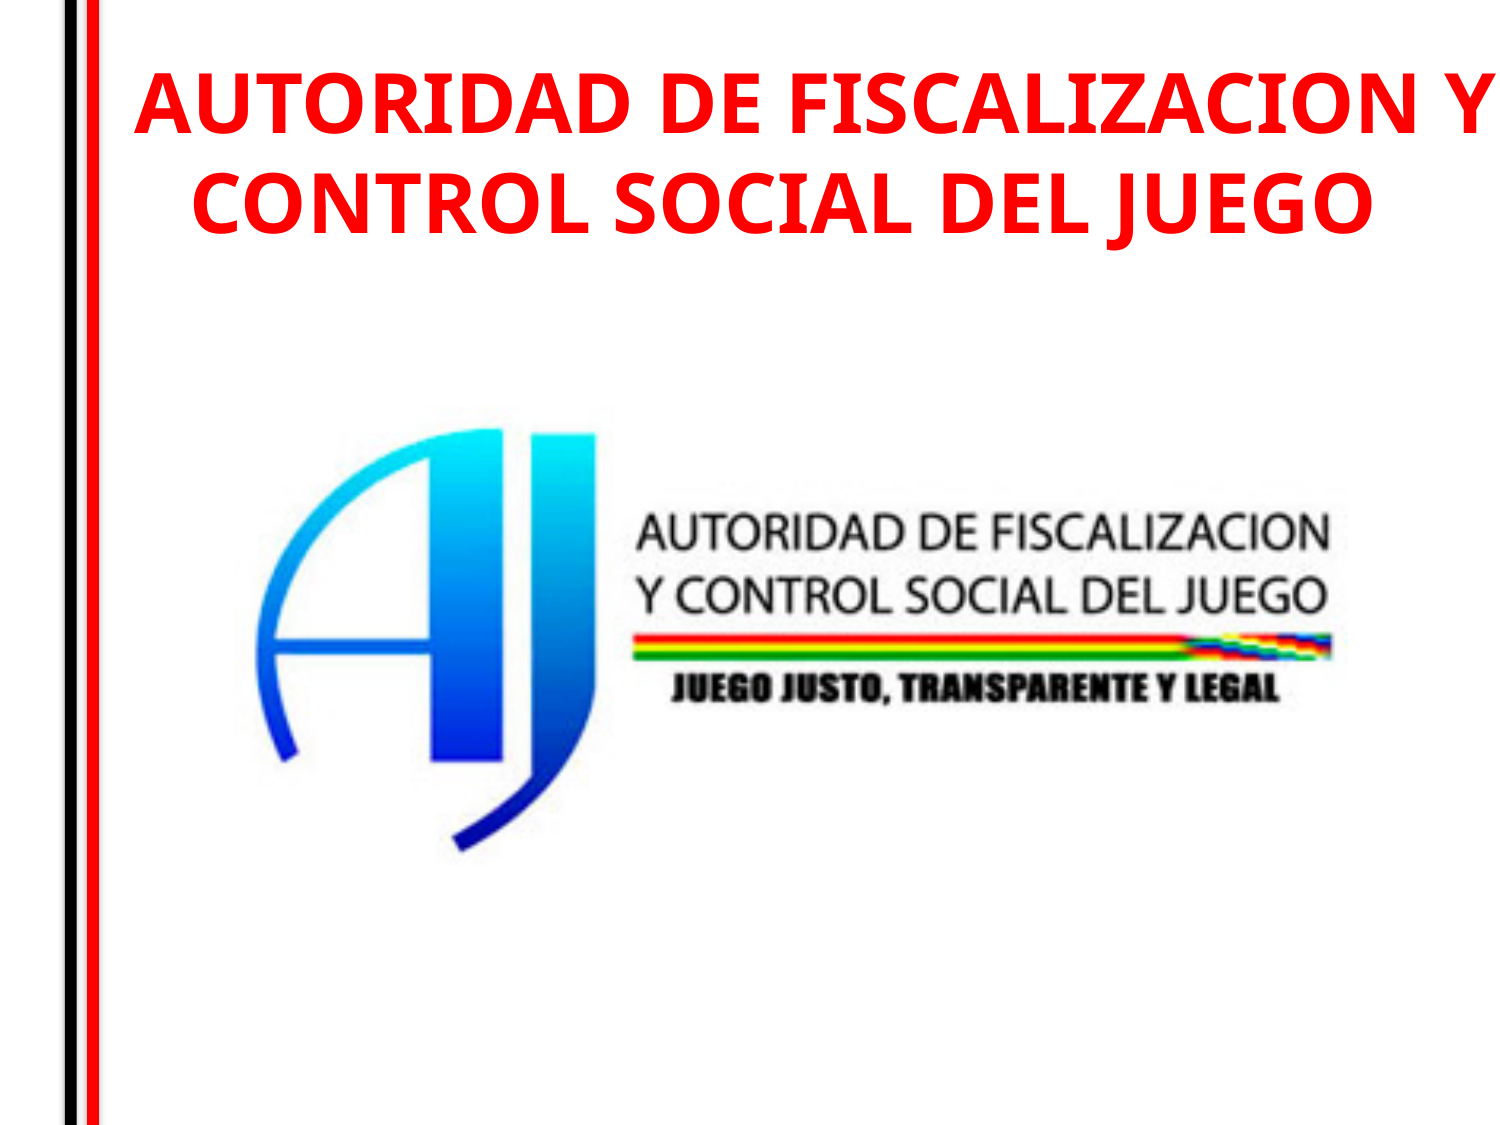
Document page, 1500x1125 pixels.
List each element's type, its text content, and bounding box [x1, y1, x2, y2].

picture [234, 280, 1348, 1027]
text_box [87, 0, 99, 1125]
text_box [64, 0, 77, 1125]
text_box AUTORIDAD DE FISCALIZACION Y CONTROL SOCIAL DEL JUEGO [103, 42, 1500, 258]
